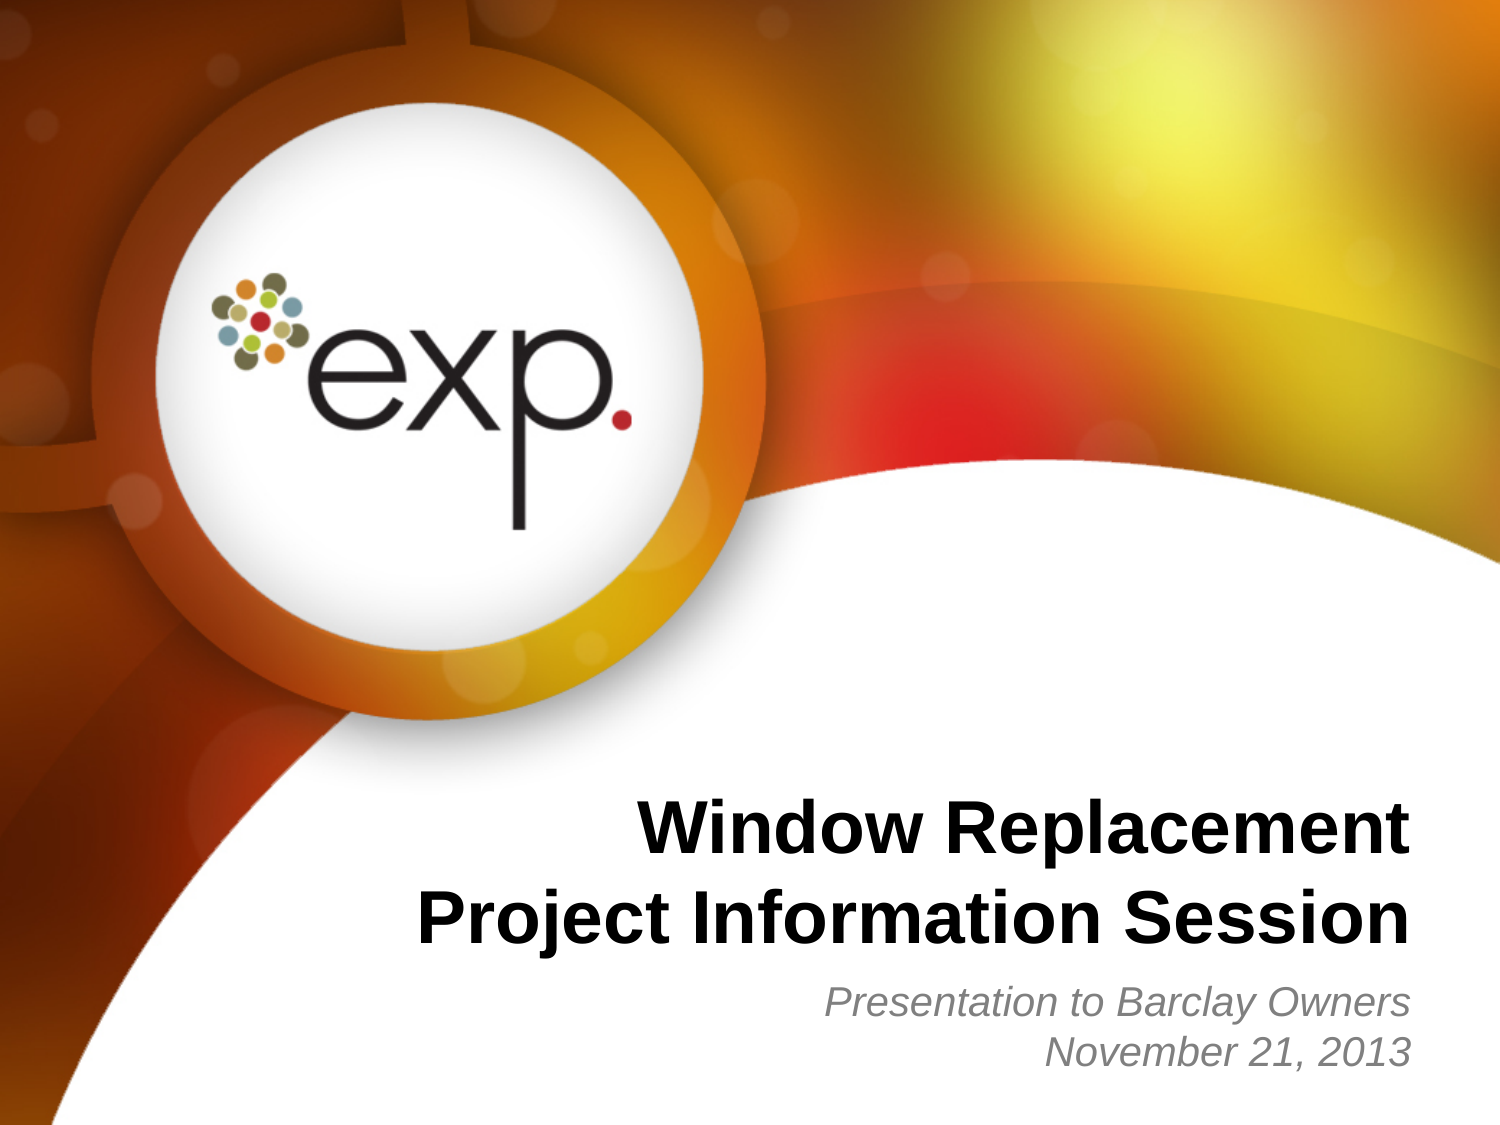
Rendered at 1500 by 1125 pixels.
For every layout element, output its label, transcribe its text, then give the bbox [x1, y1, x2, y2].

subtitle Presentation to Barclay Owners November 21, 2013 [376, 966, 1427, 1077]
picture [0, 0, 1500, 1125]
title Window Replacement Project Information Session [376, 730, 1427, 966]
